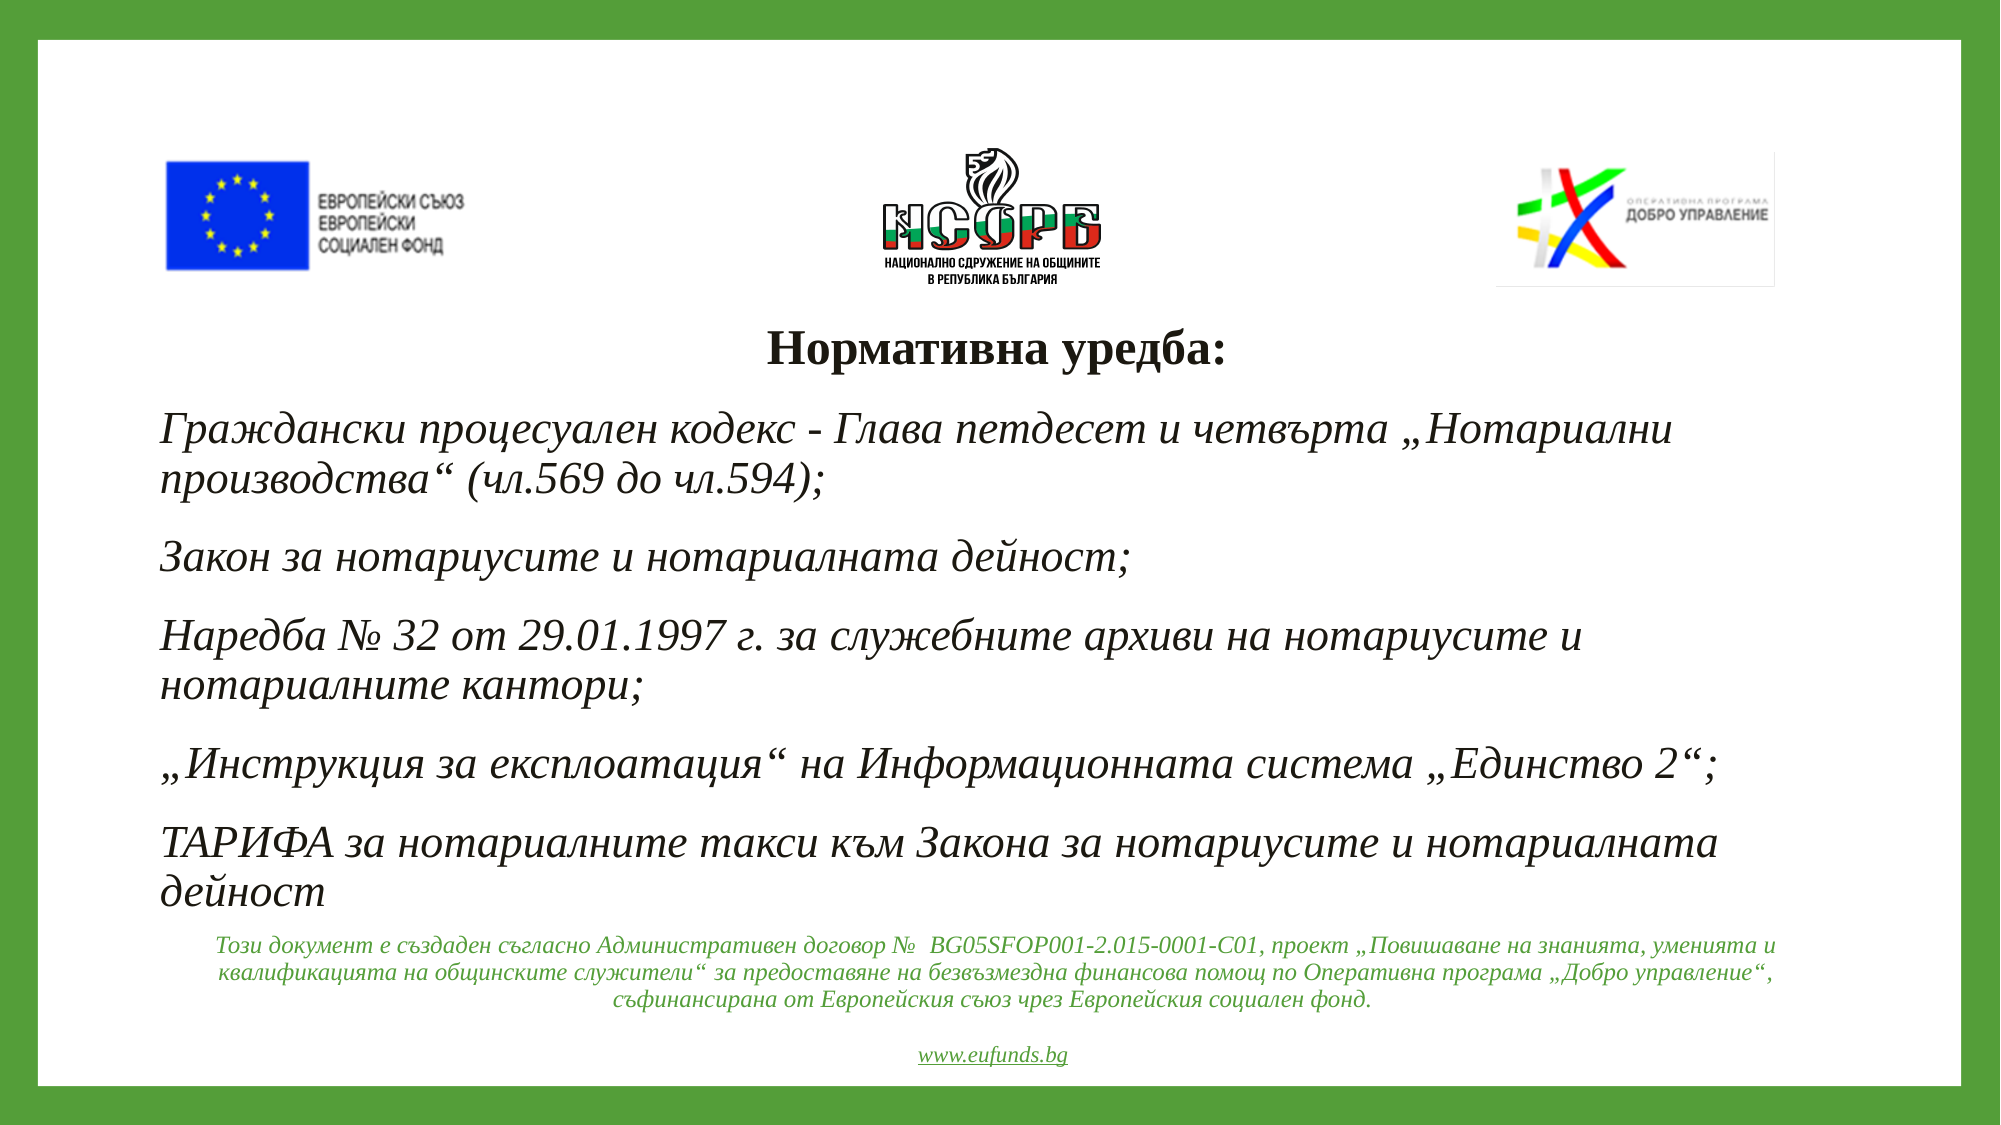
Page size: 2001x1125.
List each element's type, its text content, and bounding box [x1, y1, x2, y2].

picture [883, 147, 1101, 285]
text_box Този документ е създаден съгласно Административен договор № BG05SFOP001-2.015-0001-C01, проект „Повишаване на знанията, уменията и квалификацията на общинските служители“ за предоставяне на безвъзмездна финансова помощ по Оперативна програма „Добро управление“, съфинансирана от Европейския съюз чрез Европейския социален фонд. www.eufunds.bg [121, 924, 1863, 1125]
picture [1495, 151, 1777, 289]
picture [151, 148, 493, 285]
list Нормативна уредба: Граждански процесуален кодекс - Глава петдесет и четвърта „Нотариални производства“ (чл.569 до чл.594); Закон за нотариусите и нотариалната дейност; Наредба № 32 от 29.01.1997 г. за служебните архиви на нотариусите и нотариалните кантори; „Инструкция за експлоатация“ на Информационната система „Единство 2“; ТАРИФА за нотариалните такси към Закона за нотариусите и нотариалната дейност [137, 72, 1863, 924]
